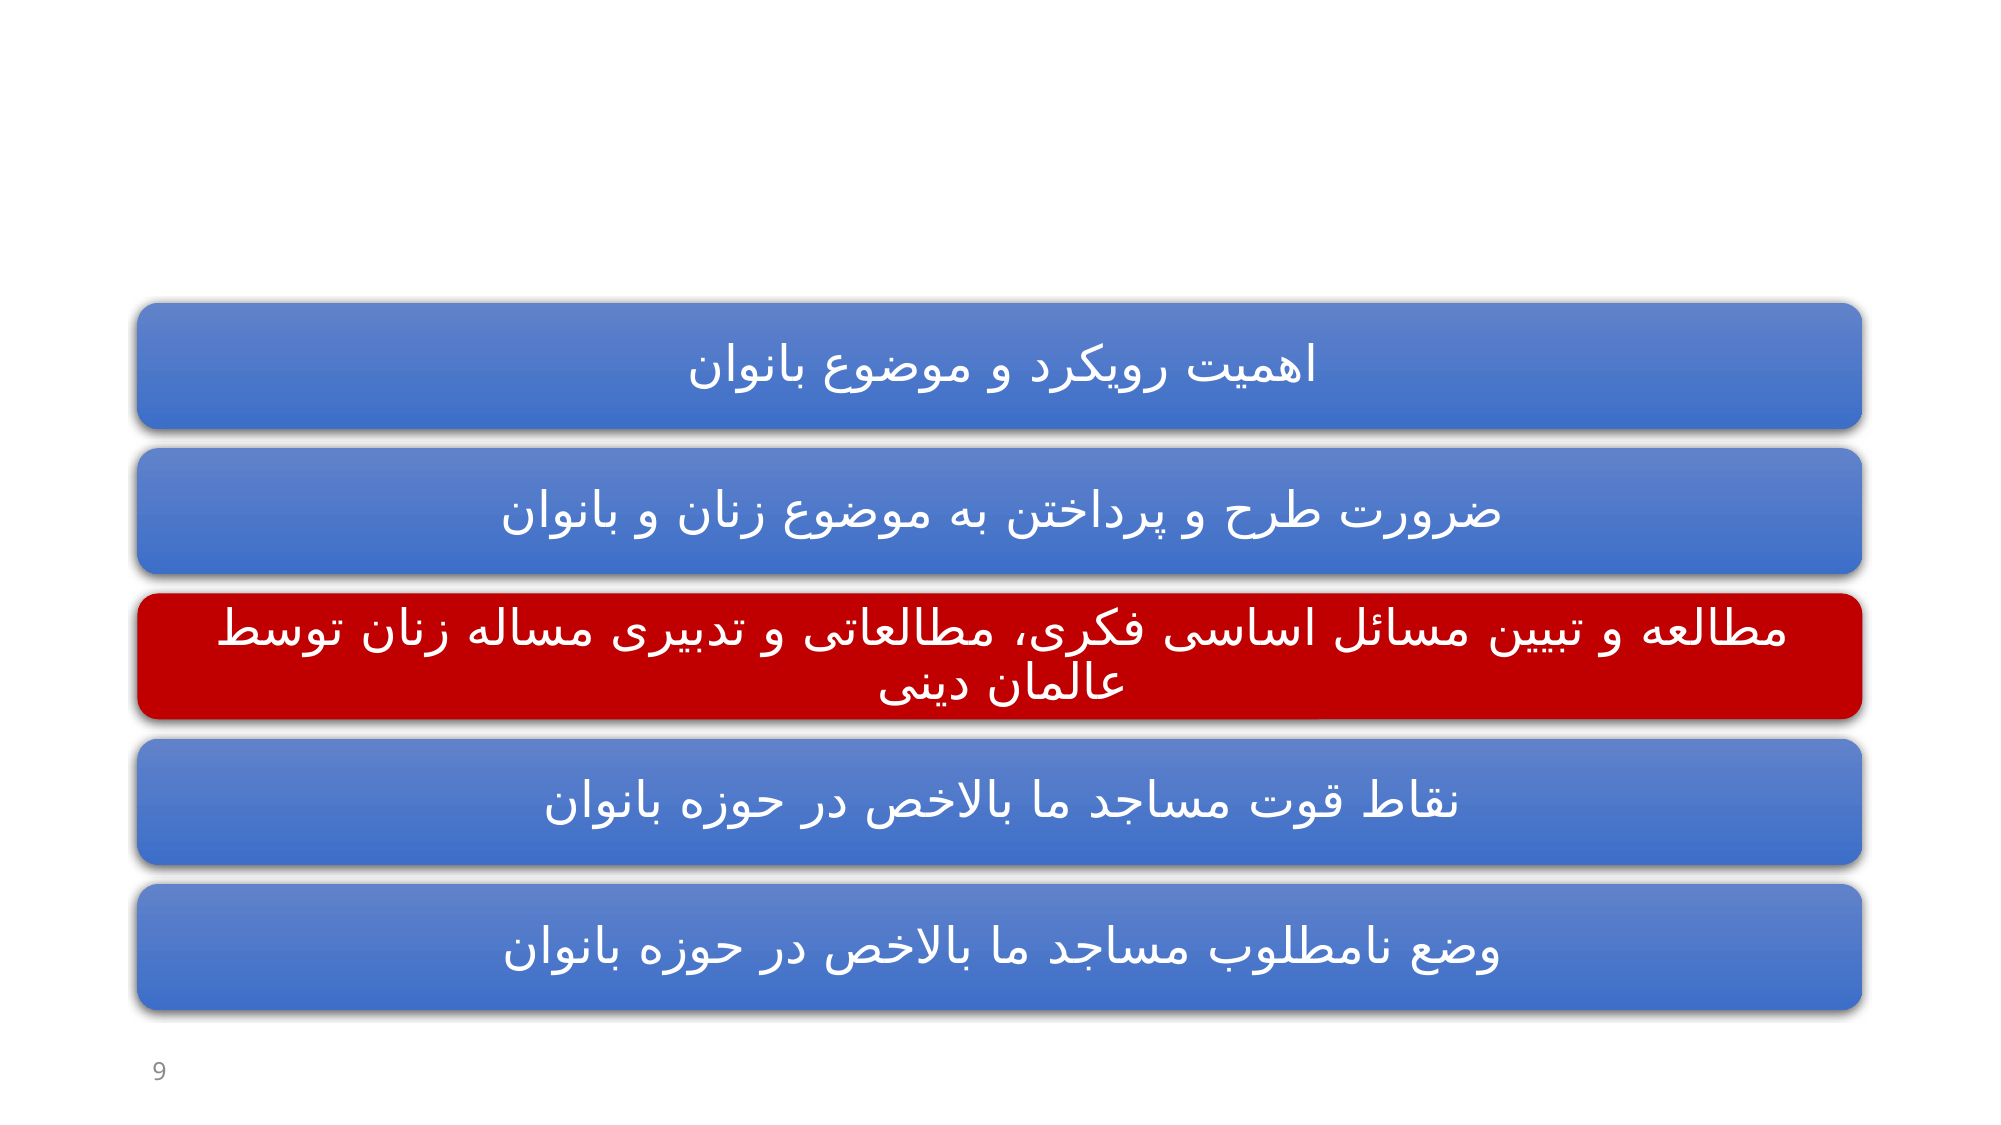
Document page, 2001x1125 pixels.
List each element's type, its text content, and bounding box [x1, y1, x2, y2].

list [137, 299, 1863, 1014]
slide_number 9 [137, 1042, 588, 1103]
